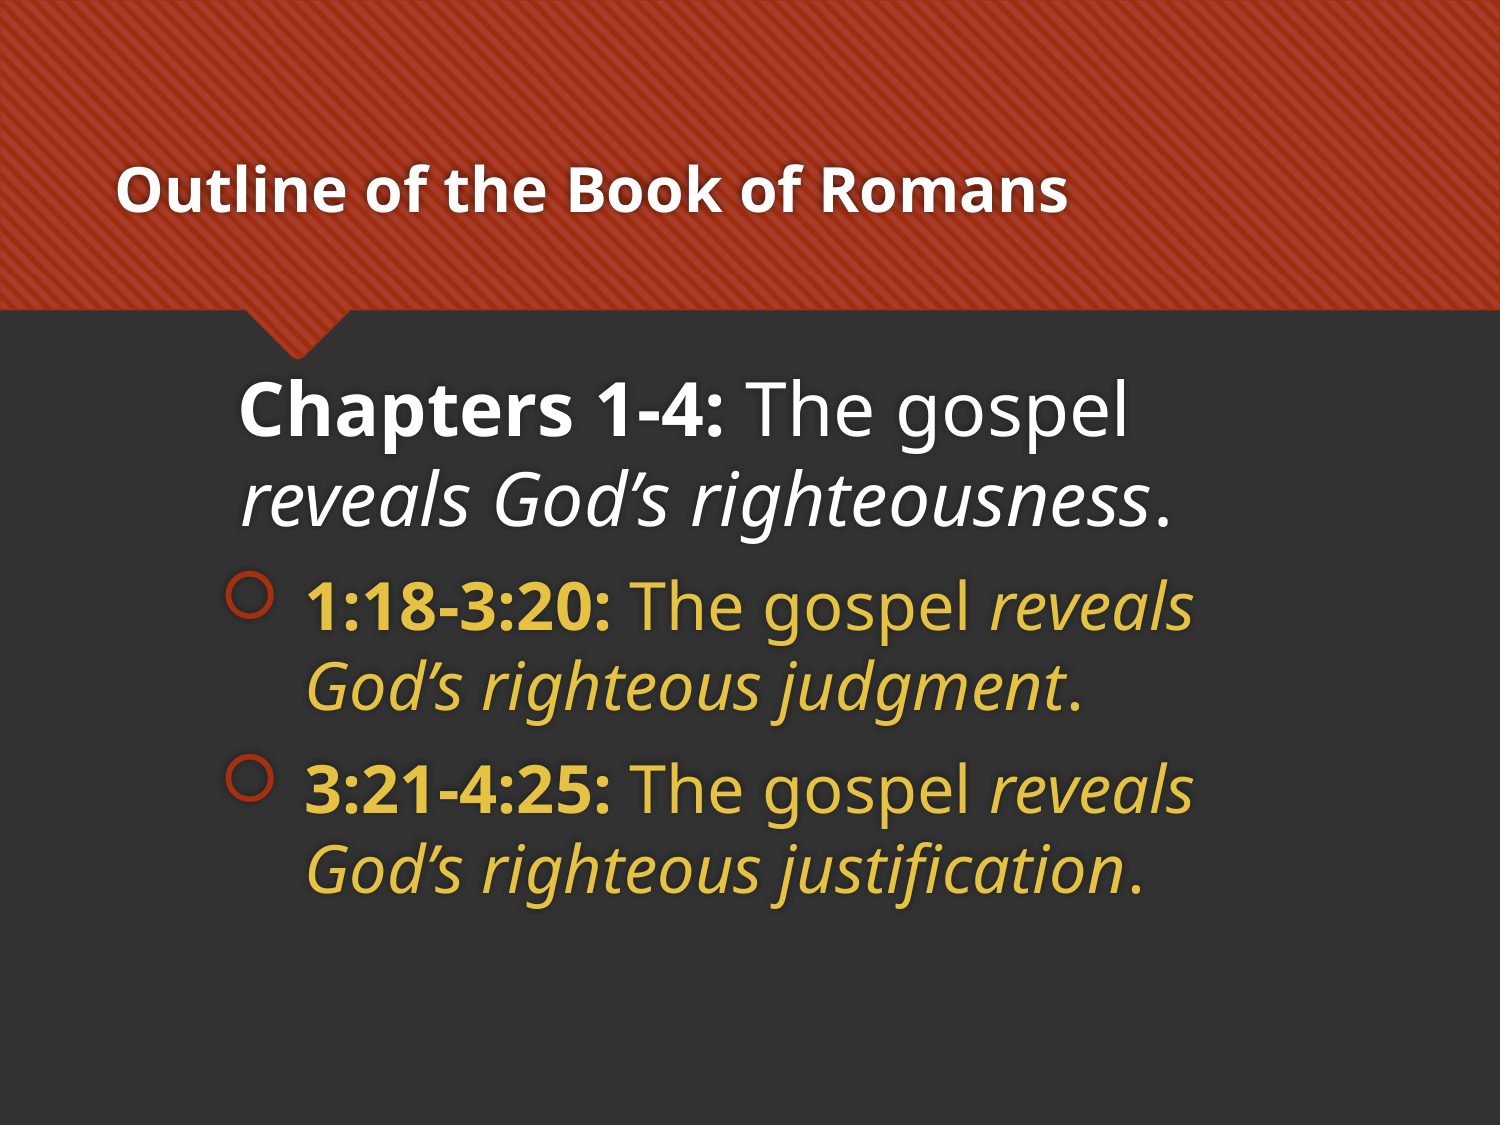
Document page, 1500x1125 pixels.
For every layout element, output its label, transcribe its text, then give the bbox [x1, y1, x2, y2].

title Outline of the Book of Romans [99, 73, 1401, 233]
list Chapters 1-4: The gospel reveals God’s righteousness. 1:18-3:20: The gospel reveals God’s righteous judgment. 3:21-4:25: The gospel reveals God’s righteous justification. [205, 353, 1295, 936]
